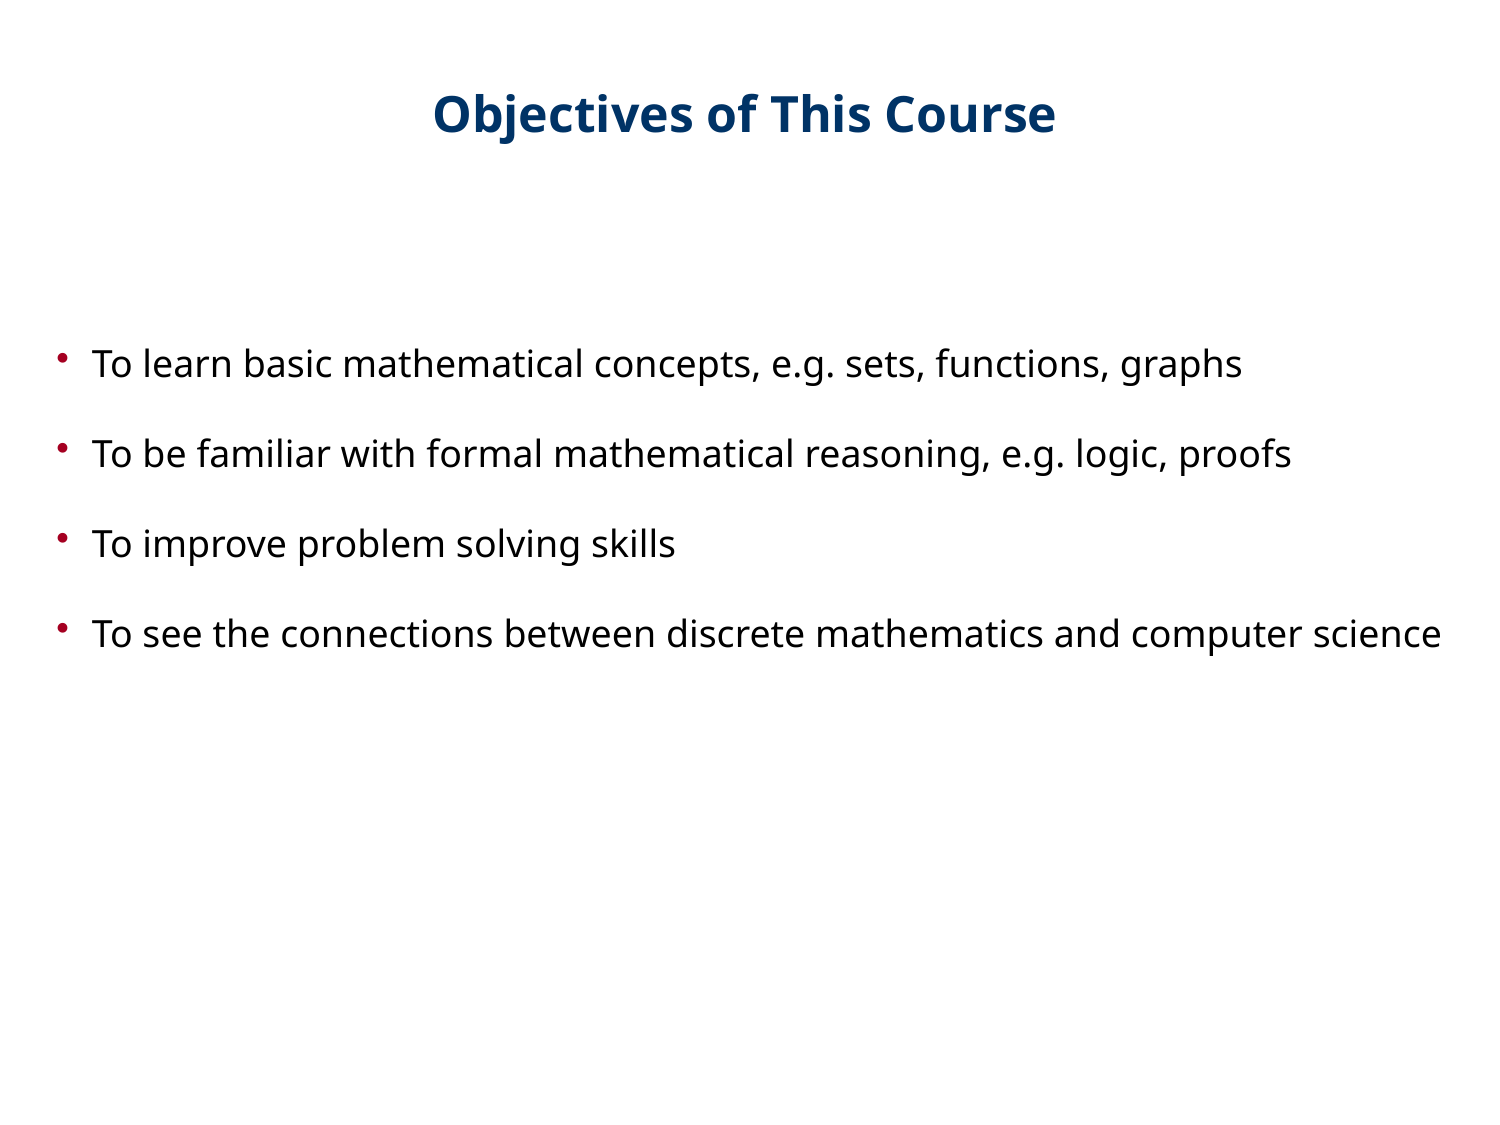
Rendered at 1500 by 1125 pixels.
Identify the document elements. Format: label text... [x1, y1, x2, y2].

text_box To learn basic mathematical concepts, e.g. sets, functions, graphs To be familiar with formal mathematical reasoning, e.g. logic, proofs To improve problem solving skills To see the connections between discrete mathematics and computer science [41, 287, 1459, 708]
text_box Objectives of This Course [417, 74, 1073, 150]
